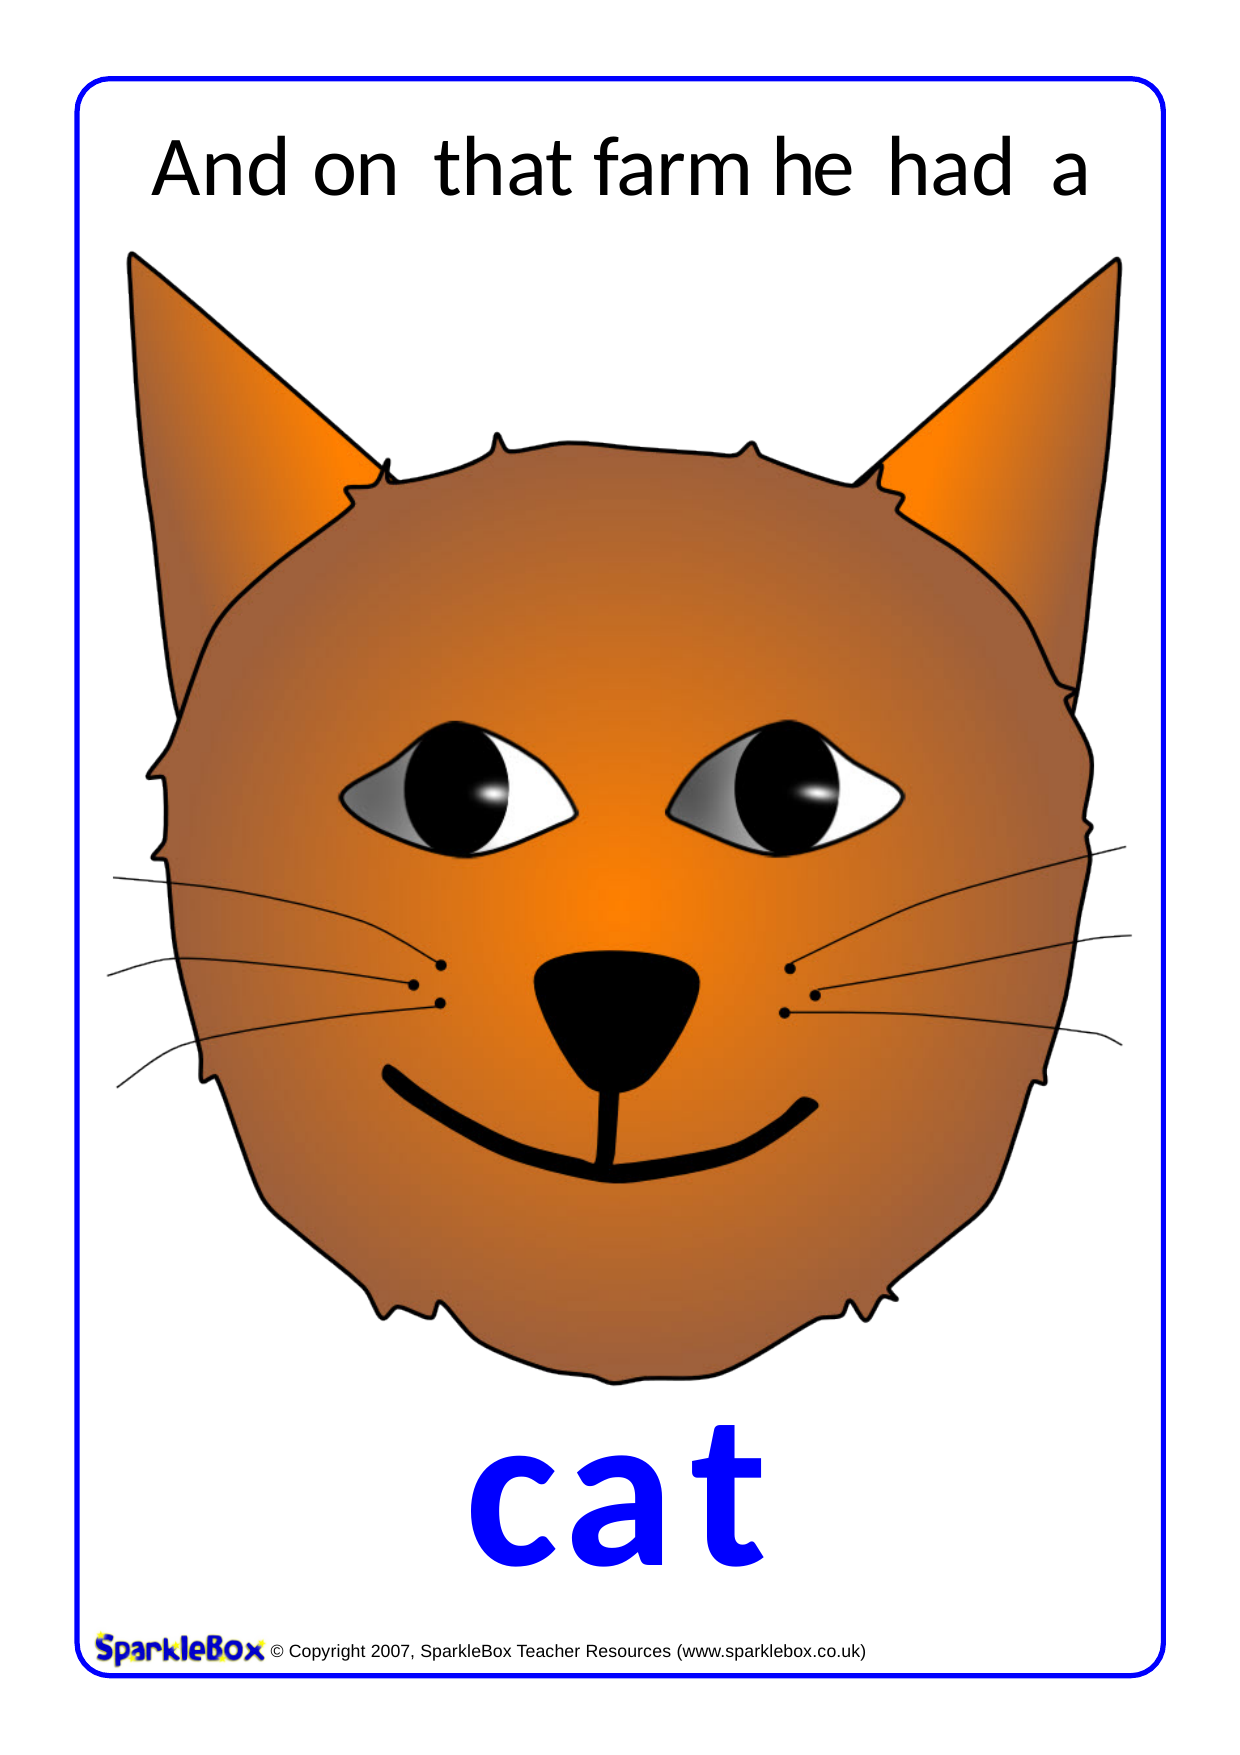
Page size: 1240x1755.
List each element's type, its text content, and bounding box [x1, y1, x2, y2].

text_box [96, 236, 1135, 1405]
text_box cat [462, 1405, 777, 1611]
picture [91, 1627, 270, 1673]
footer © Copyright 2007, SparkleBox Teacher Resources (www.sparklebox.co.uk) [268, 1641, 874, 1755]
title And on that farm he had a [113, 109, 1128, 236]
